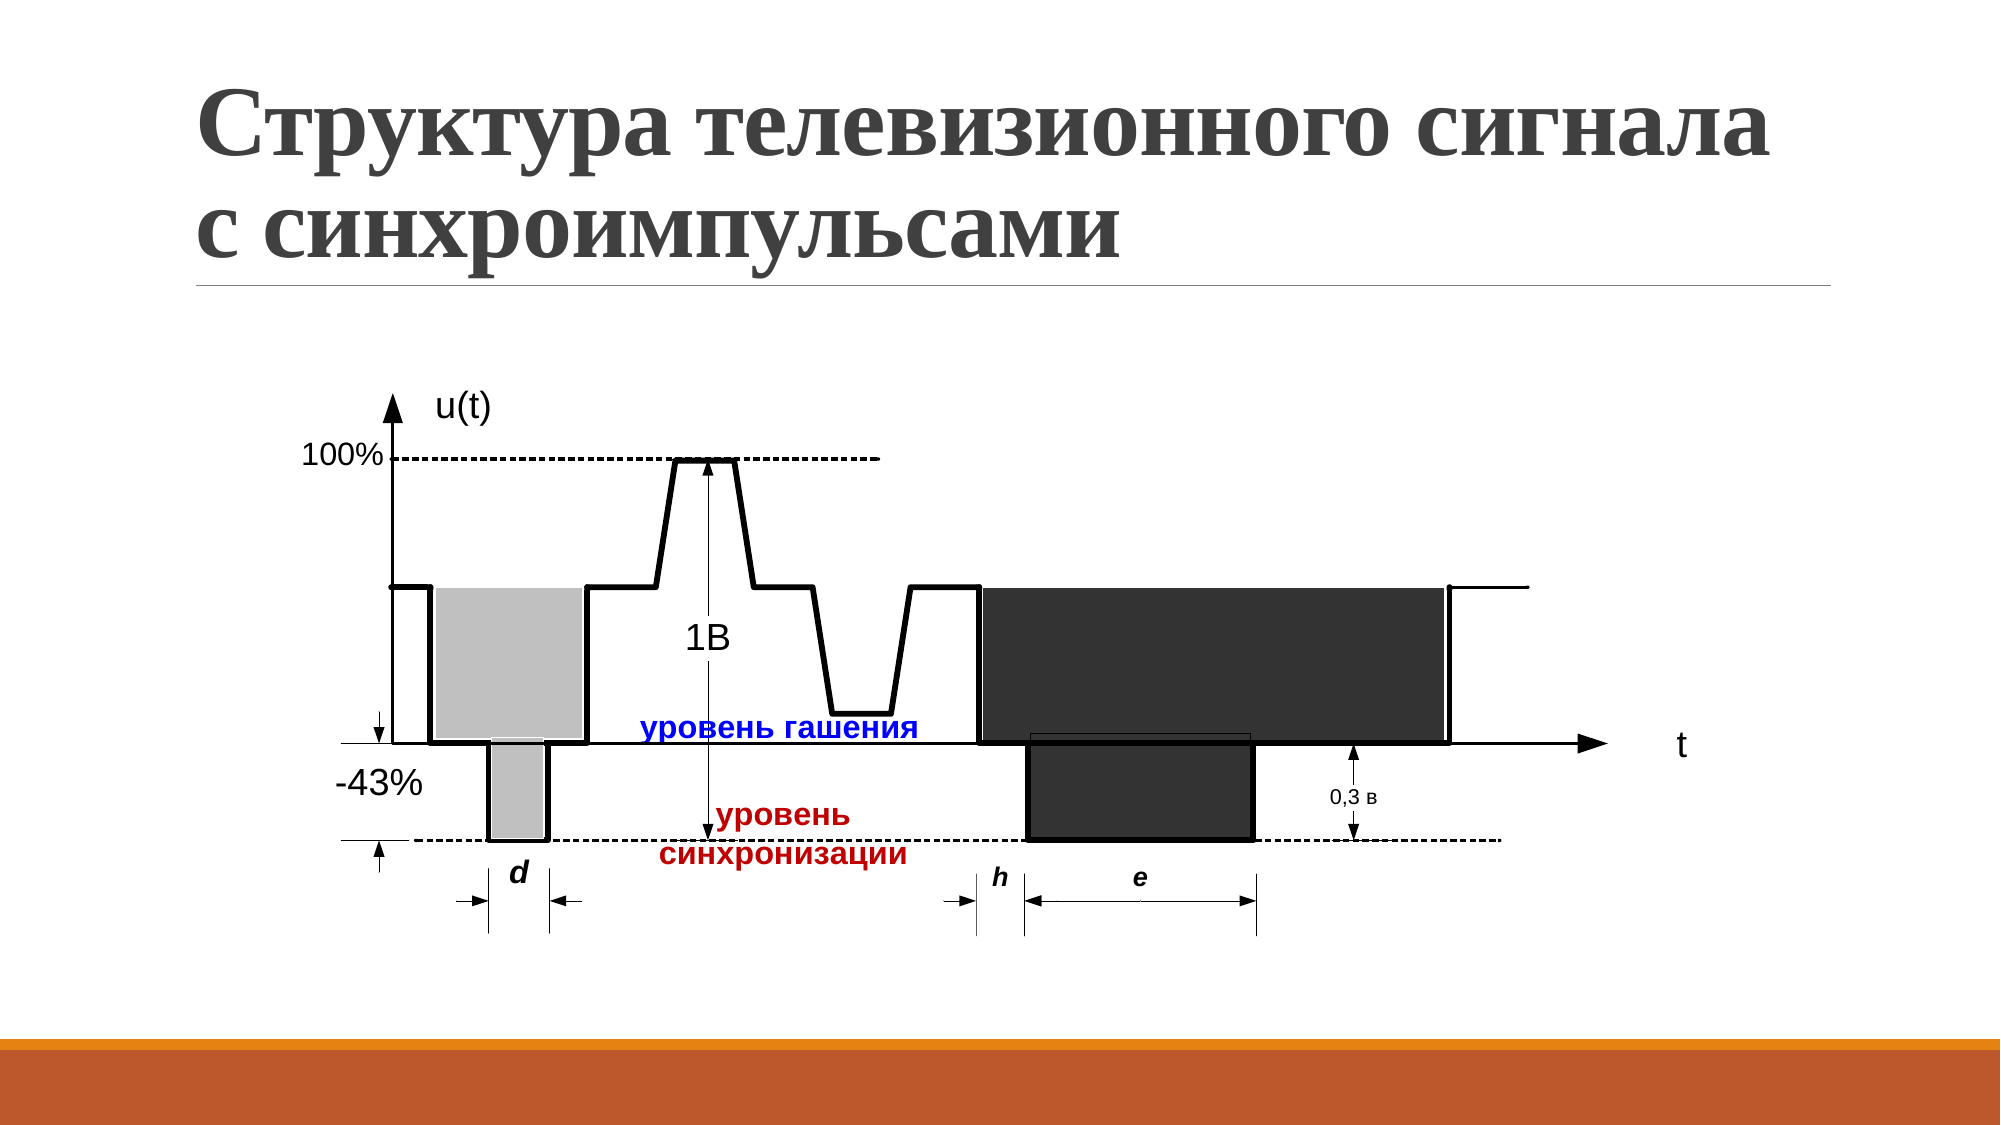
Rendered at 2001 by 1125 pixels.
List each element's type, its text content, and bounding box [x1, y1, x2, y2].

title Структура телевизионного сигнала с синхроимпульсами [180, 47, 1830, 285]
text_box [267, 372, 1738, 953]
